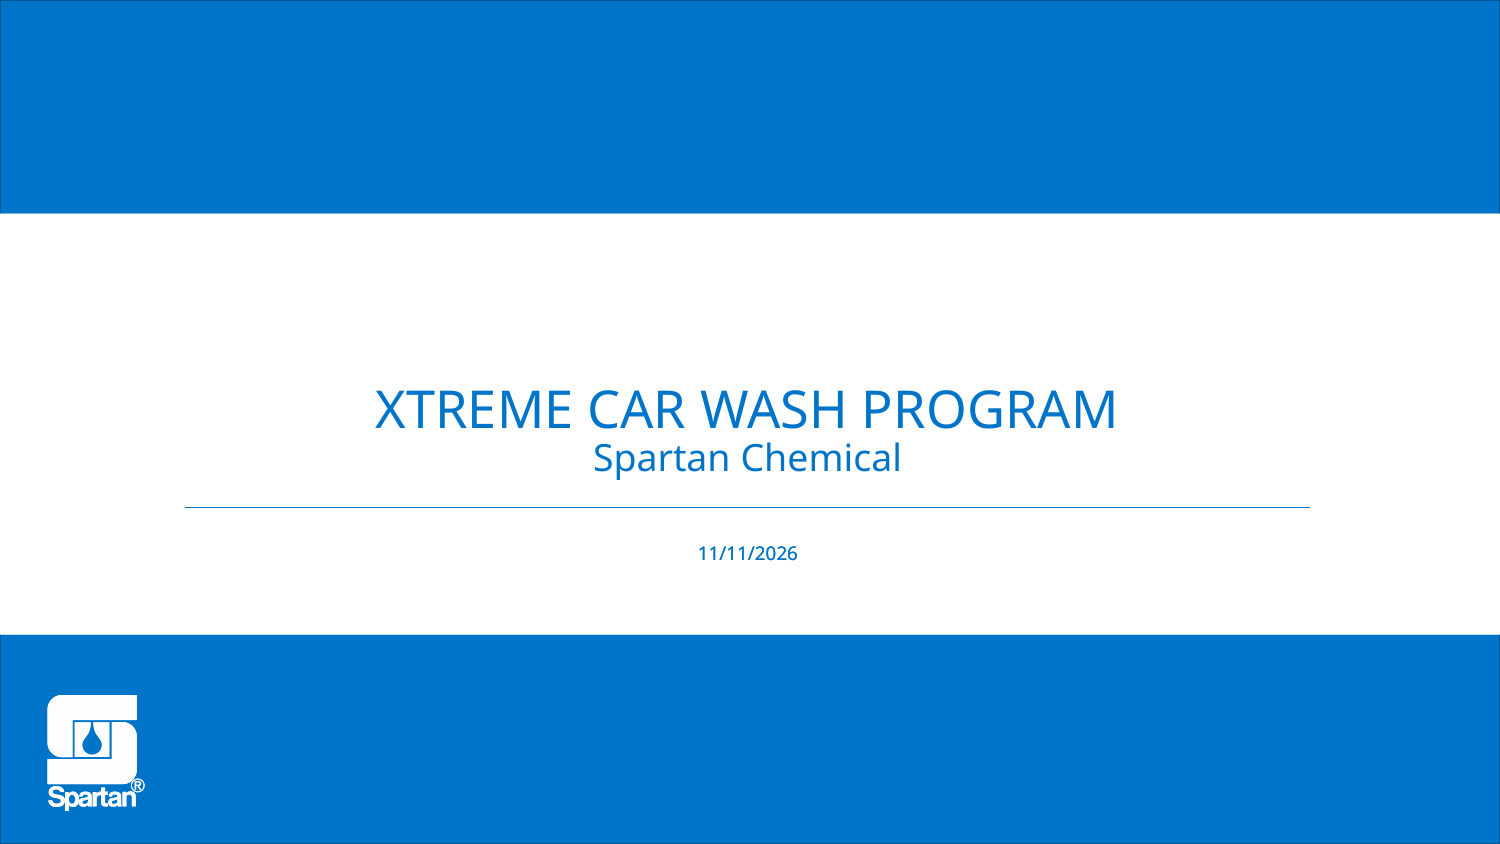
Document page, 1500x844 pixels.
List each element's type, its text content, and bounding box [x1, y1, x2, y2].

picture [38, 695, 154, 811]
subtitle Spartan Chemical [185, 427, 1311, 492]
title Xtreme Car Wash Program [110, 375, 1386, 511]
